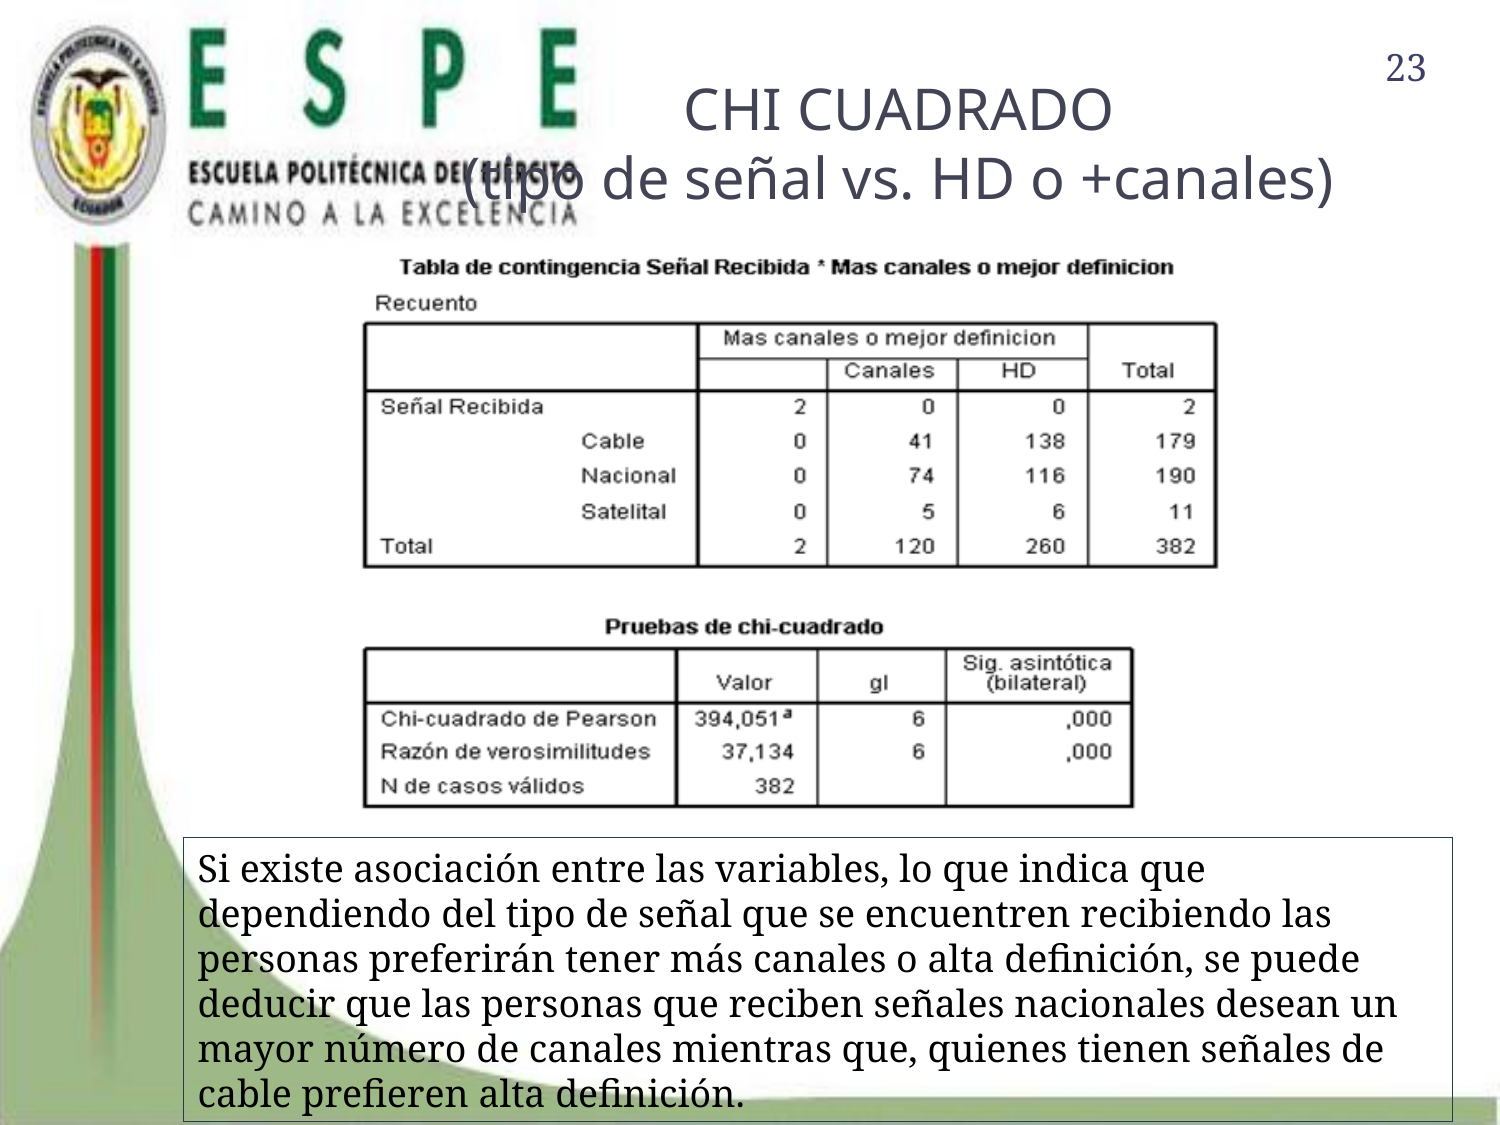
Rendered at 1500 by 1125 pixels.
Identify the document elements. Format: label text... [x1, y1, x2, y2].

slide_number 23 [1316, 42, 1442, 103]
title CHI CUADRADO (tipo de señal vs. HD o +canales) [150, 54, 1500, 230]
picture [0, 0, 1500, 1125]
text_box Si existe asociación entre las variables, lo que indica que dependiendo del tipo de señal que se encuentren recibiendo las personas preferirán tener más canales o alta definición, se puede deducir que las personas que reciben señales nacionales desean un mayor número de canales mientras que, quienes tienen señales de cable prefieren alta definición. [183, 837, 1453, 1122]
